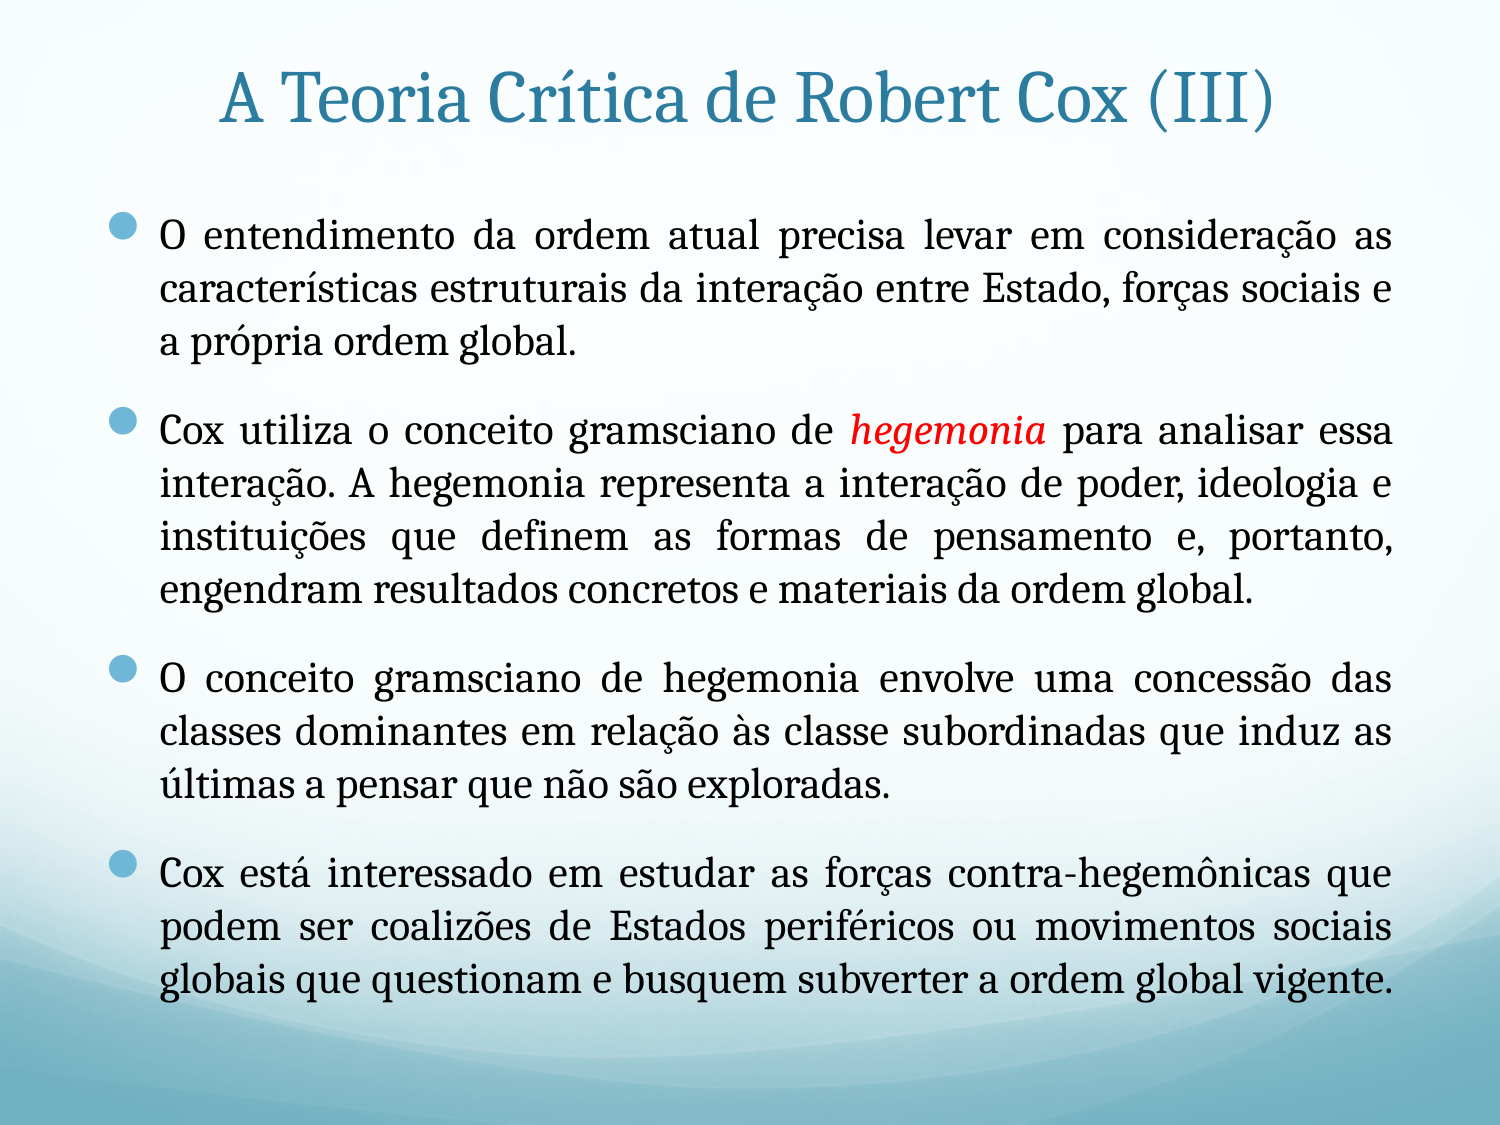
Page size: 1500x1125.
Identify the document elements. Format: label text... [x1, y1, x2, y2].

title A Teoria Crítica de Robert Cox (III) [90, 17, 1410, 146]
list O entendimento da ordem atual precisa levar em consideração as características estruturais da interação entre Estado, forças sociais e a própria ordem global. Cox utiliza o conceito gramsciano de hegemonia para analisar essa interação. A hegemonia representa a interação de poder, ideologia e instituições que definem as formas de pensamento e, portanto, engendram resultados concretos e materiais da ordem global. O conceito gramsciano de hegemonia envolve uma concessão das classes dominantes em relação às classe subordinadas que induz as últimas a pensar que não são exploradas. Cox está interessado em estudar as forças contra-hegemônicas que podem ser coalizões de Estados periféricos ou movimentos sociais globais que questionam e busquem subverter a ordem global vigente. [90, 198, 1410, 1055]
